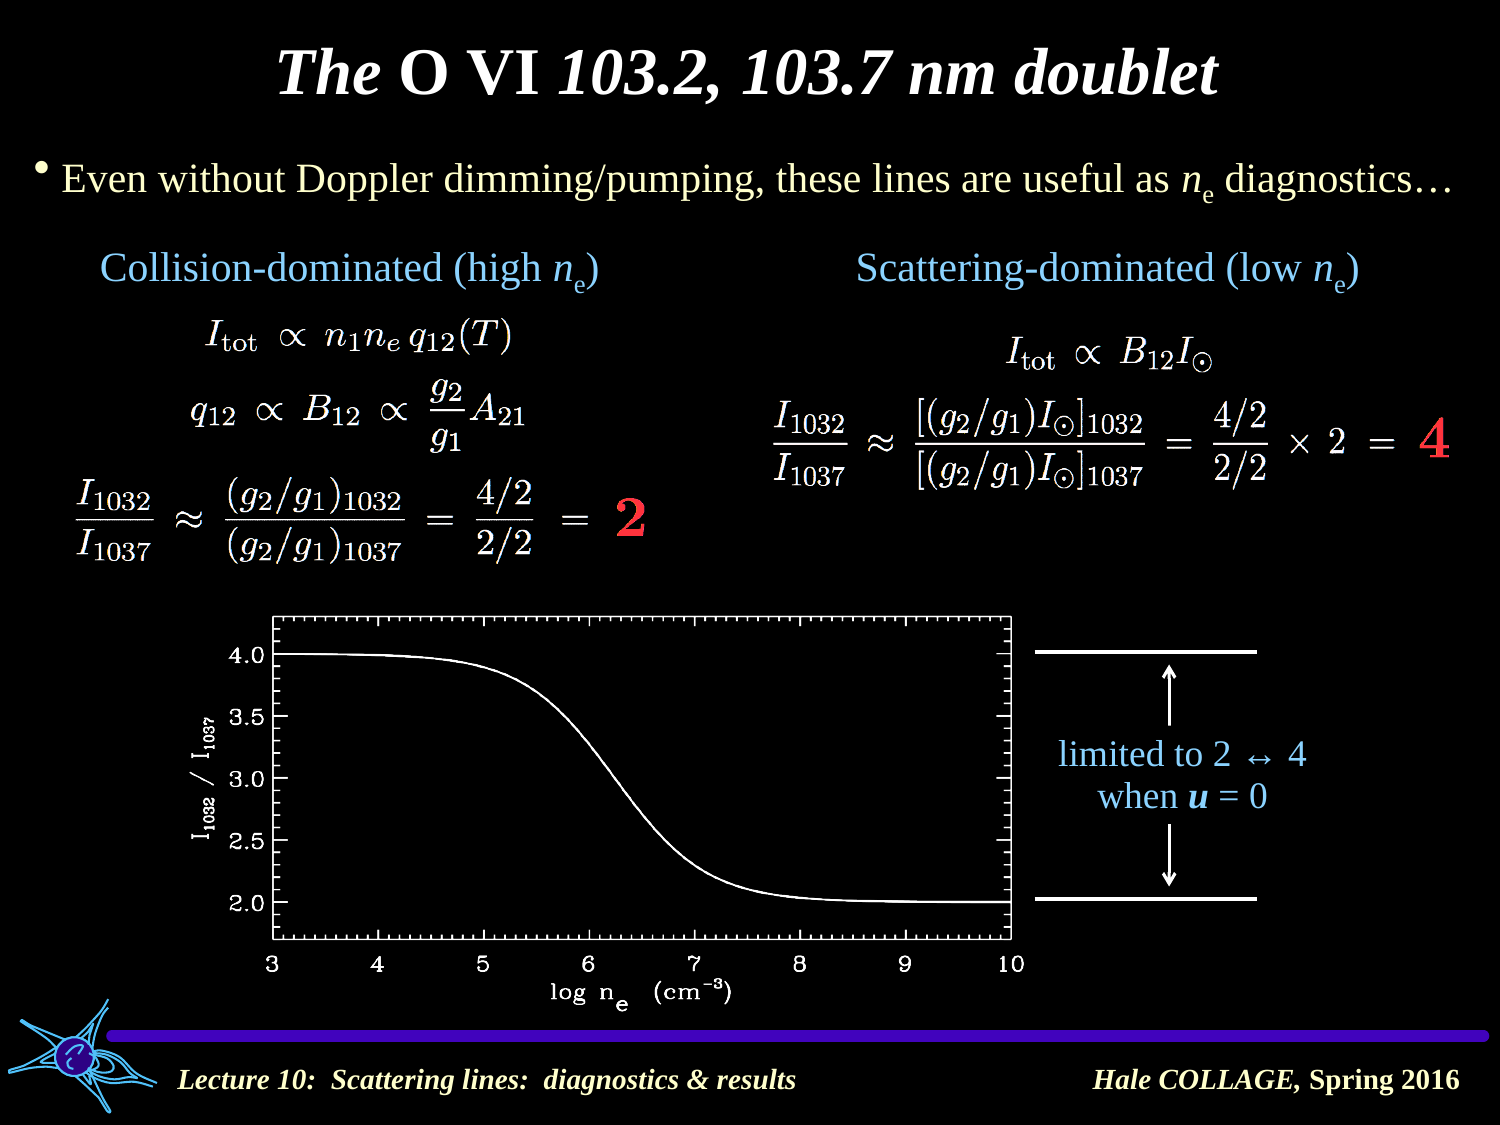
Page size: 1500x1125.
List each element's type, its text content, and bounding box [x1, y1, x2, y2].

picture [55, 292, 665, 578]
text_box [760, 228, 1468, 505]
text_box Collision-dominated (high ne) [85, 228, 649, 291]
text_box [180, 604, 1341, 1018]
title The O VI 103.2, 103.7 nm doublet [18, 10, 1476, 126]
text_box Even without Doppler dimming/pumping, these lines are useful as ne diagnostics… [18, 138, 1500, 212]
